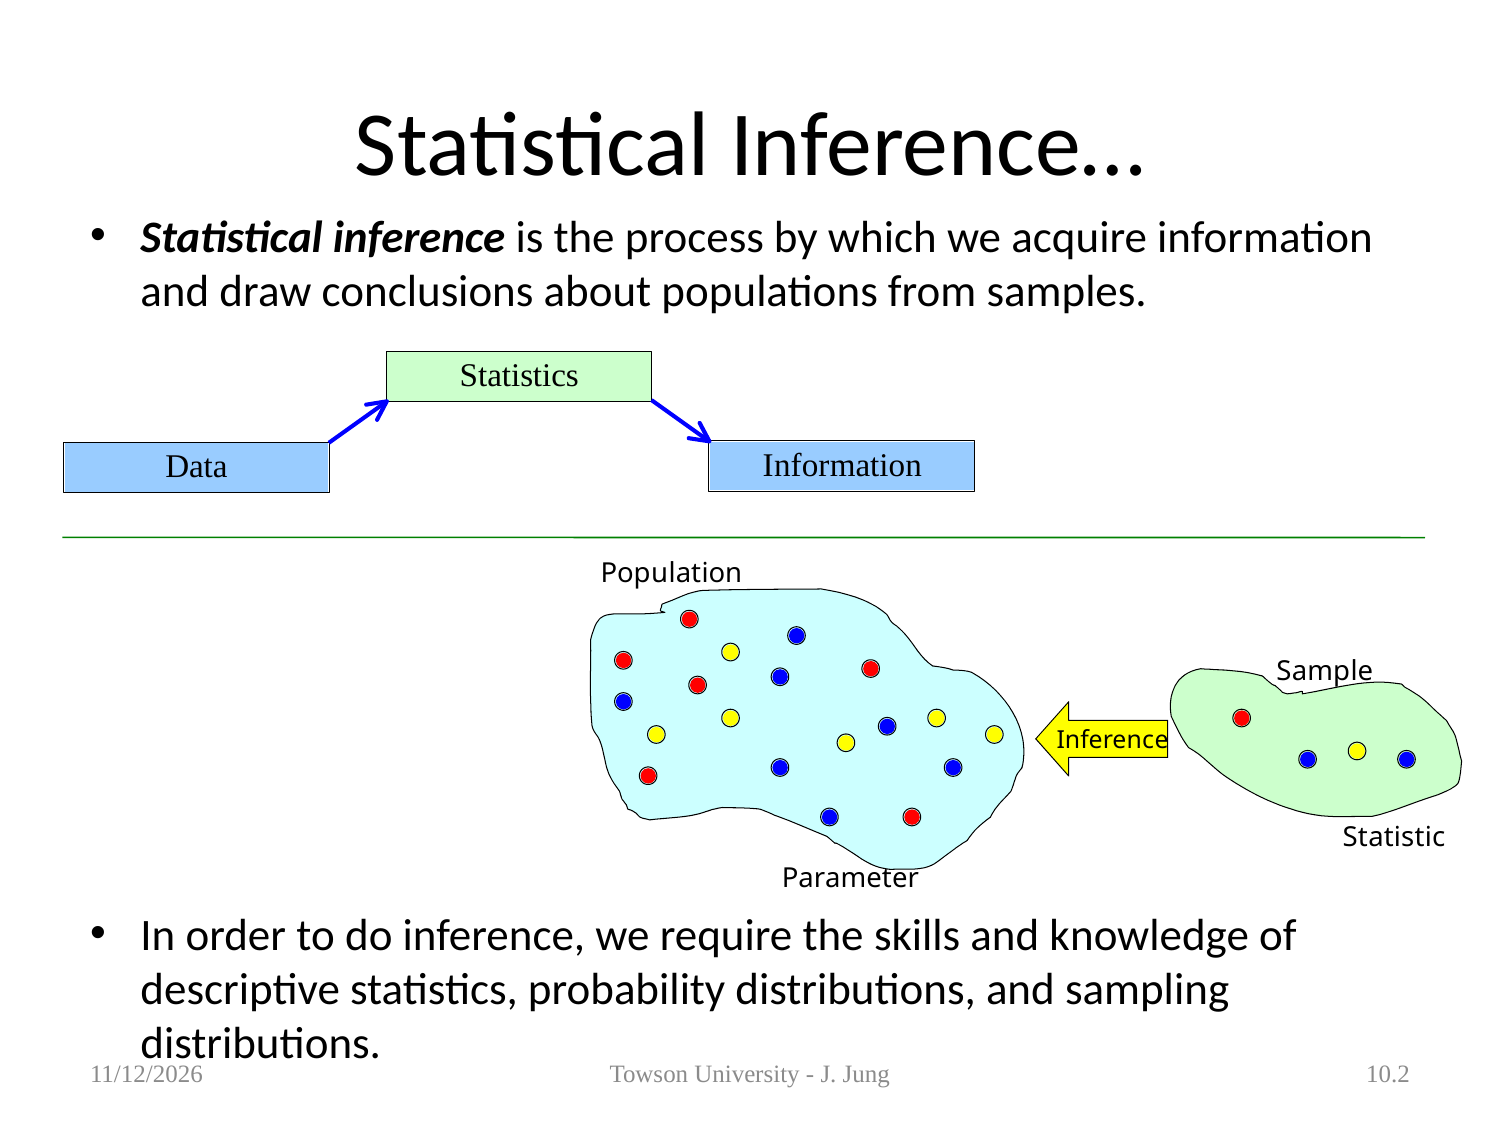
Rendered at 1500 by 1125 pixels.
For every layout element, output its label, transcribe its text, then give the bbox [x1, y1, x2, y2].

list Statistical inference is the process by which we acquire information and draw conclusions about populations from samples. In order to do inference, we require the skills and knowledge of descriptive statistics, probability distributions, and sampling distributions. [75, 538, 1425, 1088]
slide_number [75, 1042, 425, 1103]
picture [62, 349, 976, 495]
list Statistical inference is the process by which we acquire information and draw conclusions about populations from samples. In order to do inference, we require the skills and knowledge of descriptive statistics, probability distributions, and sampling distributions. [75, 200, 1425, 537]
picture [587, 549, 1467, 900]
footer Towson University - J. Jung [512, 1042, 988, 1103]
title Statistical Inference… [75, 45, 1425, 200]
slide_number 10.2 [1074, 1042, 1425, 1103]
